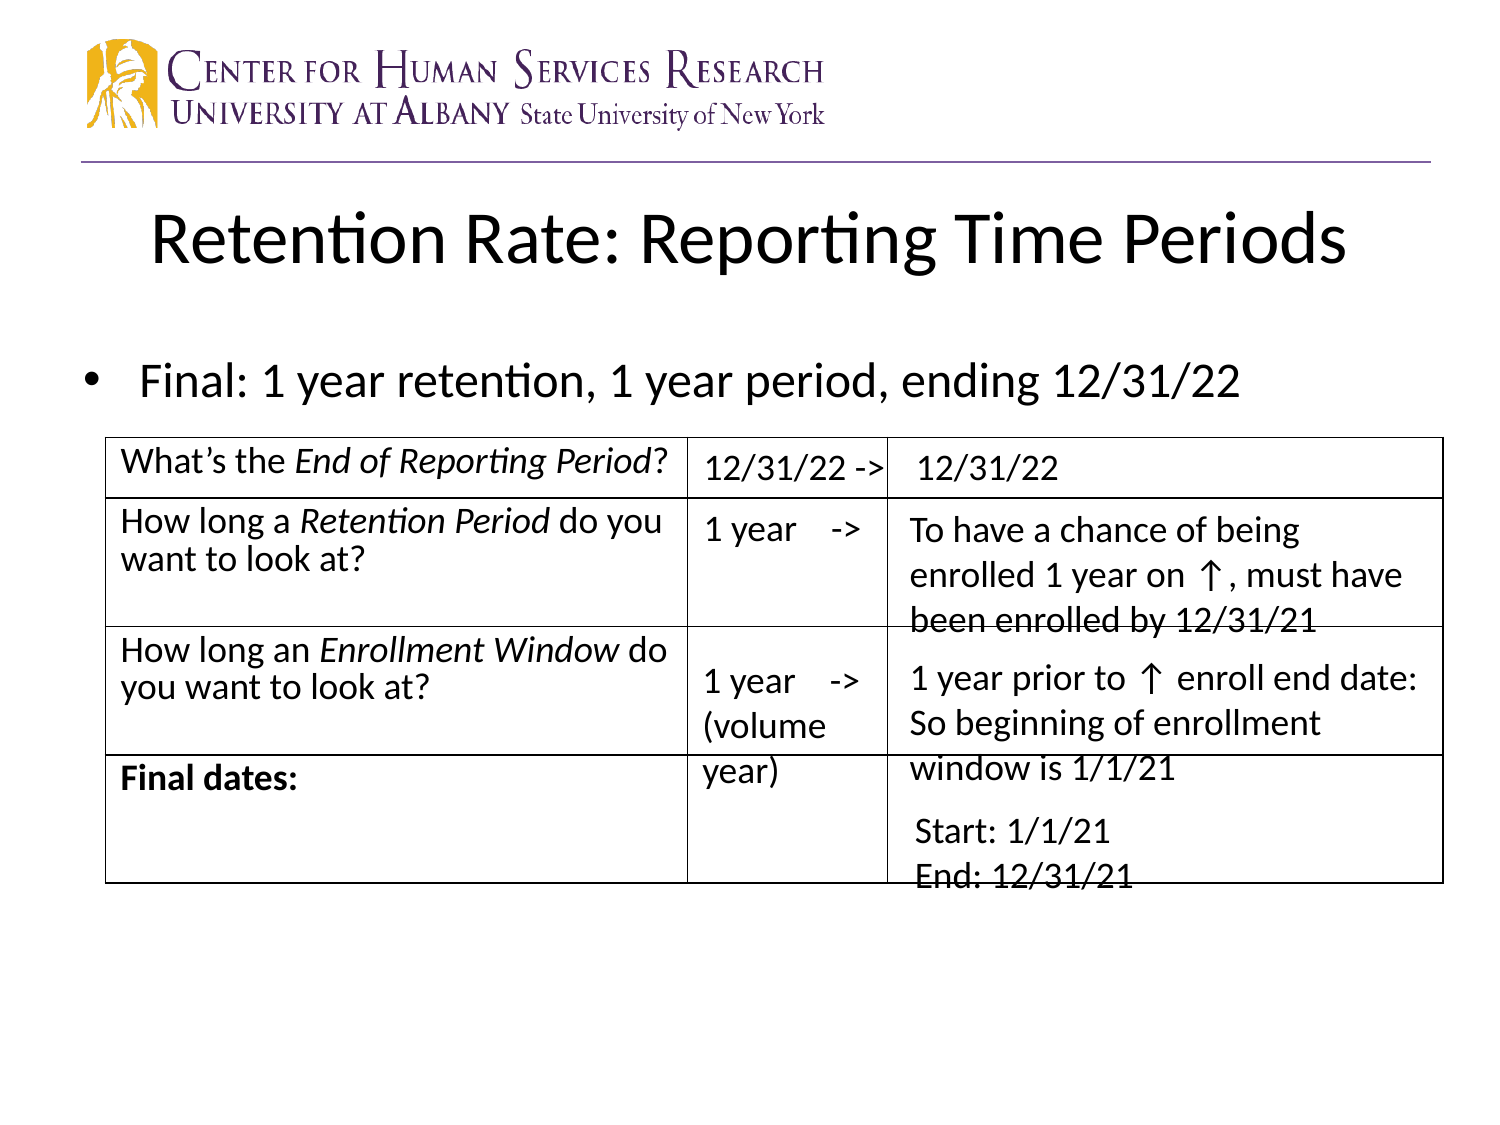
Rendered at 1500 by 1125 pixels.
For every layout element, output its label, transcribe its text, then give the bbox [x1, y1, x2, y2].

table_cell How long a Retention Period do you want to look at? [106, 499, 687, 626]
picture [87, 37, 826, 135]
text_box Start: 1/1/21 End: 12/31/21 [899, 798, 1350, 903]
table_cell [888, 627, 894, 754]
table_cell [688, 627, 887, 754]
table_cell [688, 756, 887, 882]
table_header What’s the End of Reporting Period? [106, 438, 687, 497]
text_box 1 year prior to ↑ enroll end date: So beginning of enrollment window is 1/1/21 [894, 645, 1443, 795]
table_header [888, 438, 1442, 497]
text_box 12/31/22 -> [688, 435, 901, 496]
text_box 1 year -> [688, 496, 877, 557]
table_cell [888, 499, 894, 626]
text_box 12/31/22 [901, 435, 1074, 496]
table_cell [888, 756, 1442, 882]
text_box Retention Rate: Reporting Time Periods [74, 157, 1425, 310]
table_cell Final dates: [106, 756, 687, 882]
list Final: 1 year retention, 1 year period, ending 12/31/22 [68, 340, 1443, 428]
text_box To have a chance of being enrolled 1 year on ↑, must have been enrolled by 12/31/21 [894, 497, 1443, 645]
text_box 1 year -> (volume year) [687, 649, 878, 799]
table_cell [688, 499, 887, 626]
table_cell How long an Enrollment Window do you want to look at? [106, 627, 687, 754]
